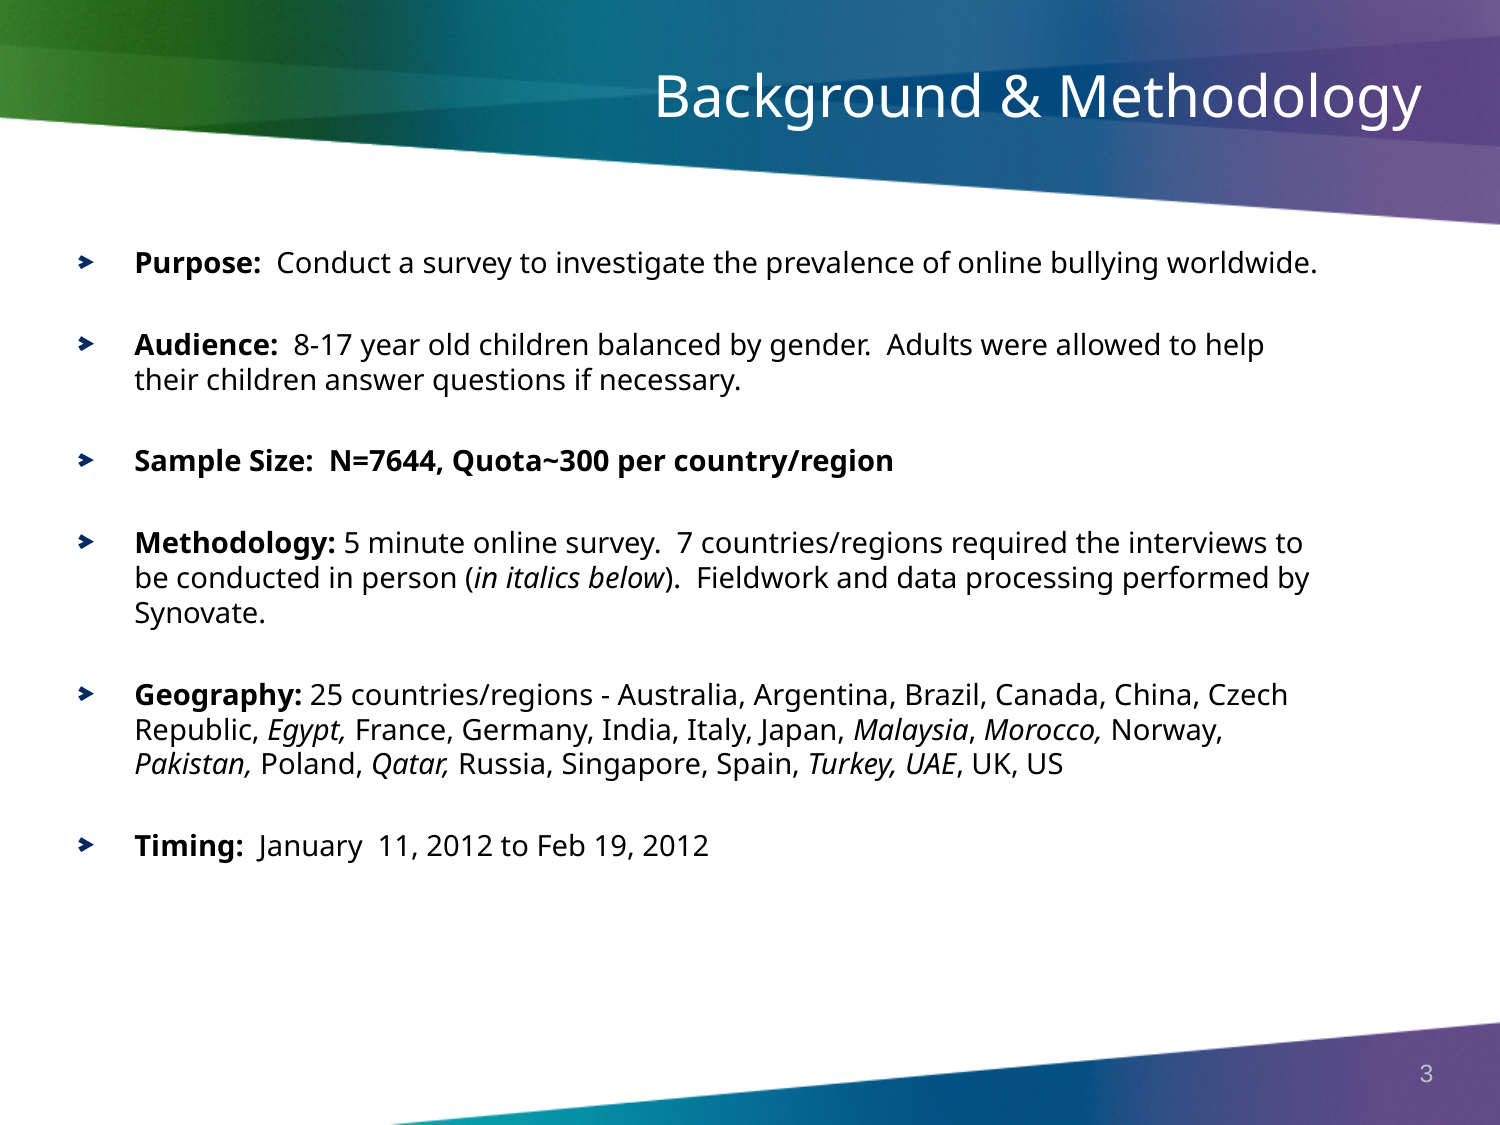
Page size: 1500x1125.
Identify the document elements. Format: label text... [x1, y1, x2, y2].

list Purpose: Conduct a survey to investigate the prevalence of online bullying worldwide. Audience: 8-17 year old children balanced by gender. Adults were allowed to help their children answer questions if necessary. Sample Size: N=7644, Quota~300 per country/region Methodology: 5 minute online survey. 7 countries/regions required the interviews to be conducted in person (in italics below). Fieldwork and data processing performed by Synovate. Geography: 25 countries/regions - Australia, Argentina, Brazil, Canada, China, Czech Republic, Egypt, France, Germany, India, Italy, Japan, Malaysia, Morocco, Norway, Pakistan, Poland, Qatar, Russia, Singapore, Spain, Turkey, UAE, UK, US Timing: January 11, 2012 to Feb 19, 2012 [63, 236, 1351, 1050]
title Background & Methodology [0, 0, 1438, 188]
picture [0, 0, 1500, 1125]
